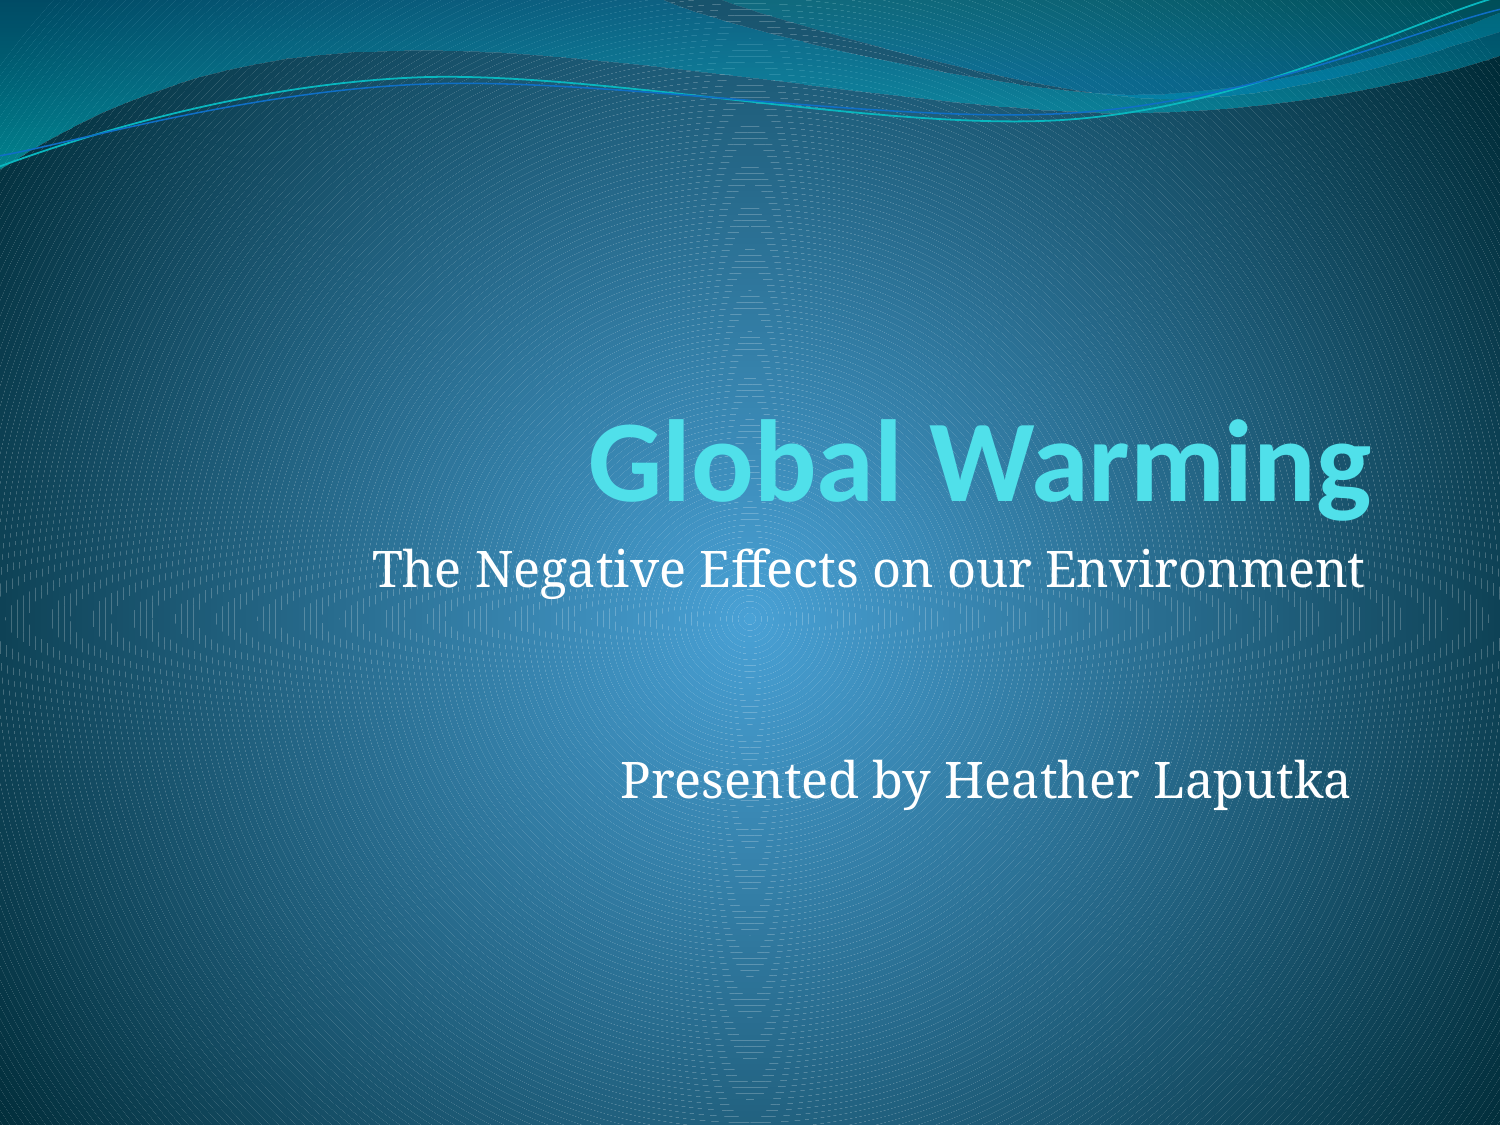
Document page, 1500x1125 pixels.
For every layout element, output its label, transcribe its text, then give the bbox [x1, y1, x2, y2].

title Global Warming [87, 224, 1376, 525]
subtitle The Negative Effects on our Environment Presented by Heather Laputka [87, 529, 1376, 818]
